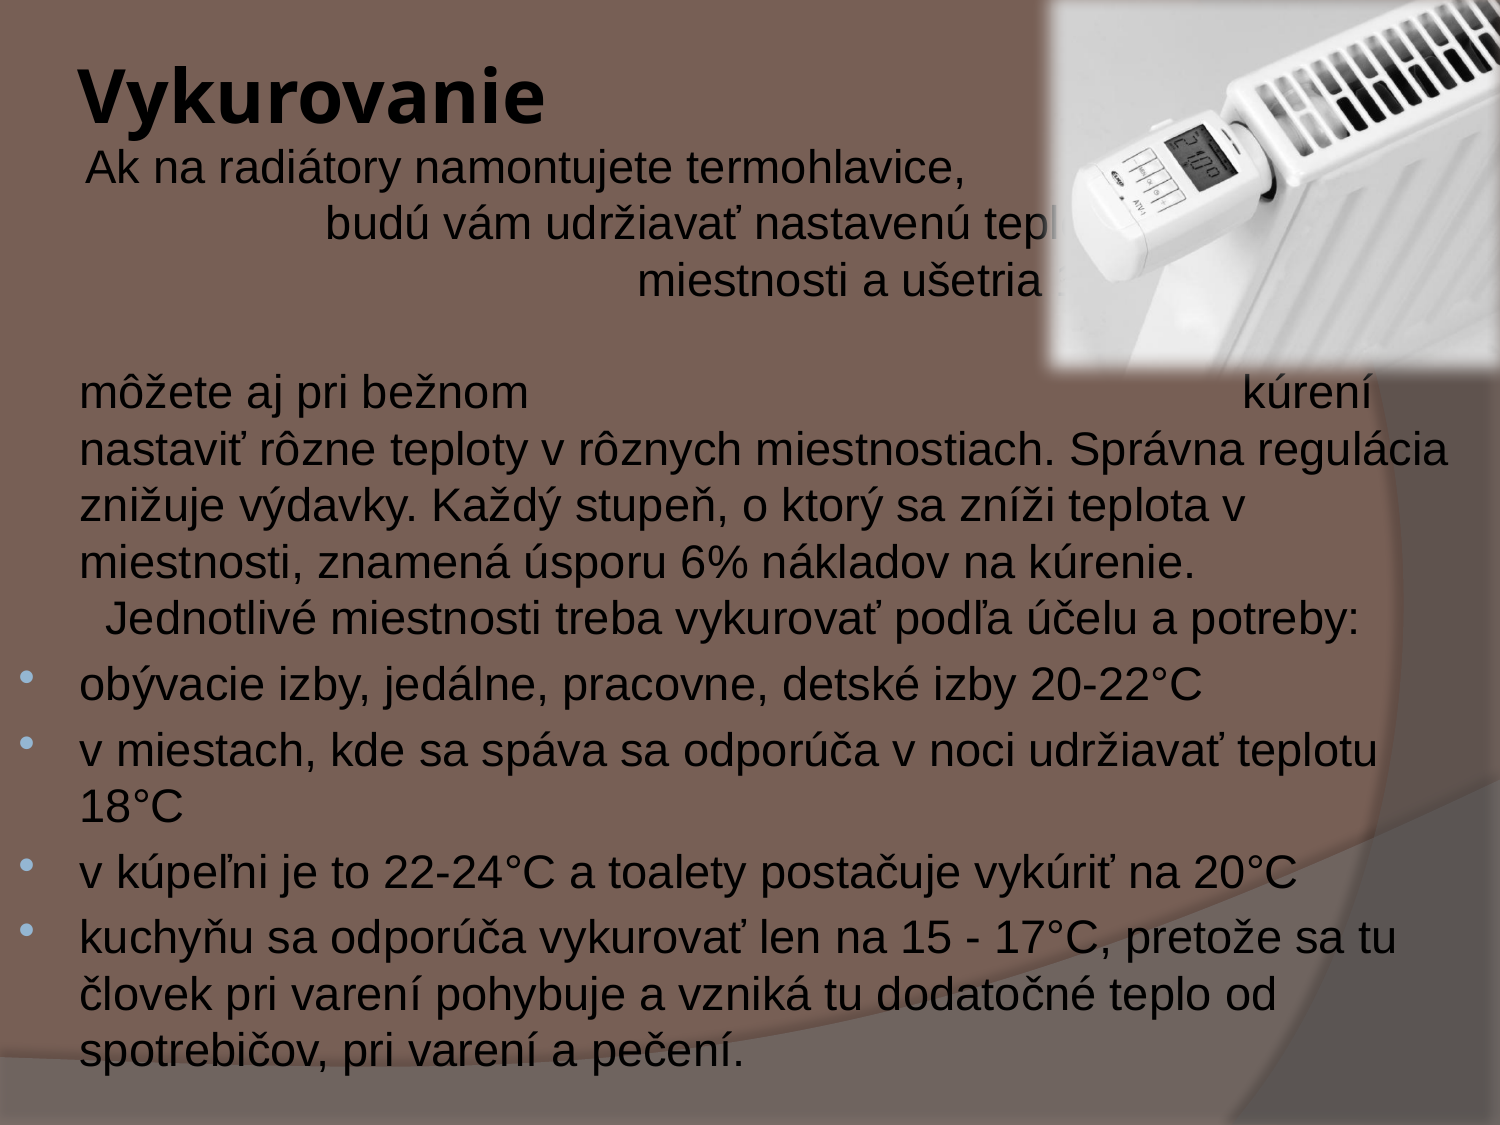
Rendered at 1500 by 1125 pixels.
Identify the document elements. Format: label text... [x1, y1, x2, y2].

list Ak na radiátory namontujete termohlavice, budú vám udržiavať nastavenú teplotu v miestnosti a ušetria 10 – 15% energie. Pomocou nich si môžete aj pri bežnom kúrení nastaviť rôzne teploty v rôznych miestnostiach. Správna regulácia znižuje výdavky. Každý stupeň, o ktorý sa zníži teplota v miestnosti, znamená úsporu 6% nákladov na kúrenie. Jednotlivé miestnosti treba vykurovať podľa účelu a potreby: obývacie izby, jedálne, pracovne, detské izby 20-22°C v miestach, kde sa spáva sa odporúča v noci udržiavať teplotu 18°C v kúpeľni je to 22-24°C a toalety postačuje vykúriť na 20°C kuchyňu sa odporúča vykurovať len na 15 - 17°C, pretože sa tu človek pri varení pohybuje a vzniká tu dodatočné teplo od spotrebičov, pri varení a pečení. [0, 128, 1500, 1125]
picture [1031, 0, 1500, 387]
title Vykurovanie [70, 0, 1022, 128]
